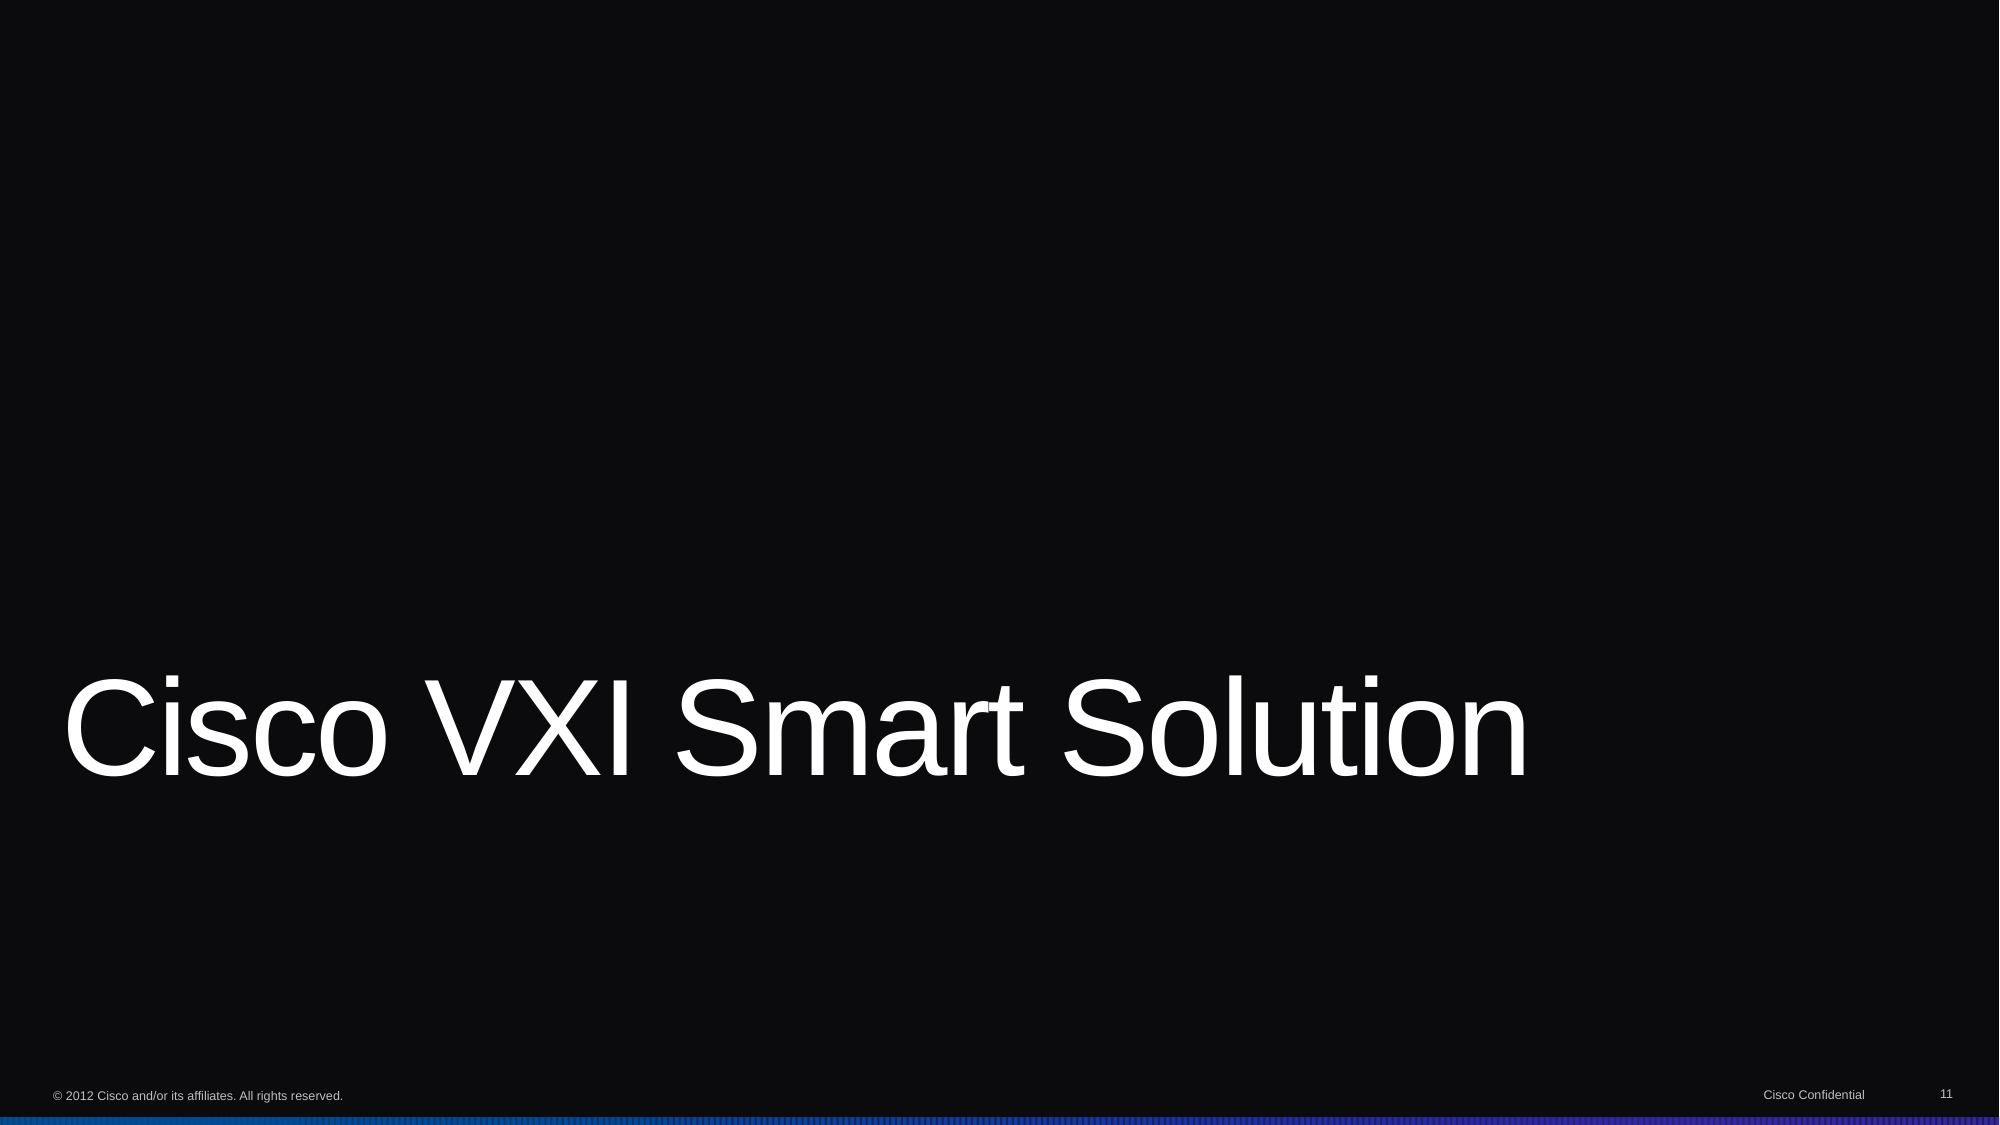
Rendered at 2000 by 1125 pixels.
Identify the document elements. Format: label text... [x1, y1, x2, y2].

picture [0, 1117, 2000, 1125]
title Cisco VXI Smart Solution [48, 102, 1953, 813]
